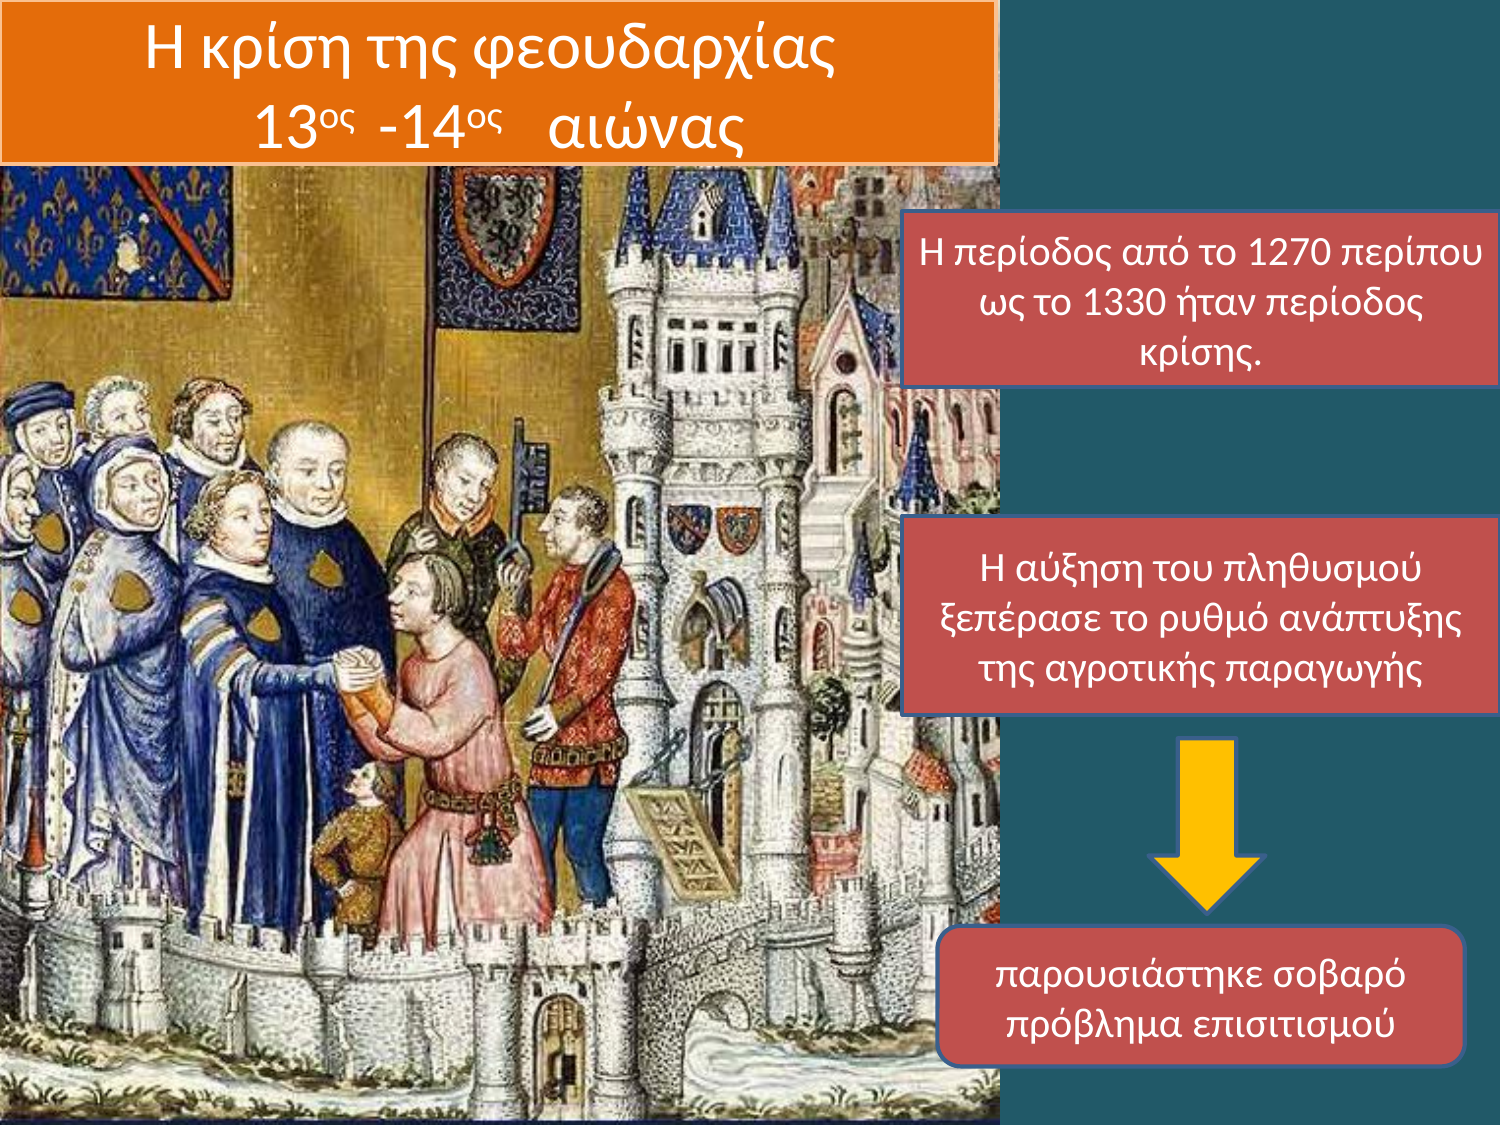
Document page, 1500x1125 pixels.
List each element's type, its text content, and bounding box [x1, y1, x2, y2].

picture [0, 0, 1000, 1125]
text_box Η περίοδος από το 1270 περίπου ως το 1330 ήταν περίοδος κρίσης. [1004, 209, 1500, 389]
text_box παρουσιάστηκε σοβαρό πρόβλημα επισιτισμού [1004, 923, 1467, 1069]
text_box Η αύξηση του πληθυσμού ξεπέρασε το ρυθμό ανάπτυξης της αγροτικής παραγωγής [1004, 514, 1500, 717]
text_box [1146, 736, 1268, 917]
